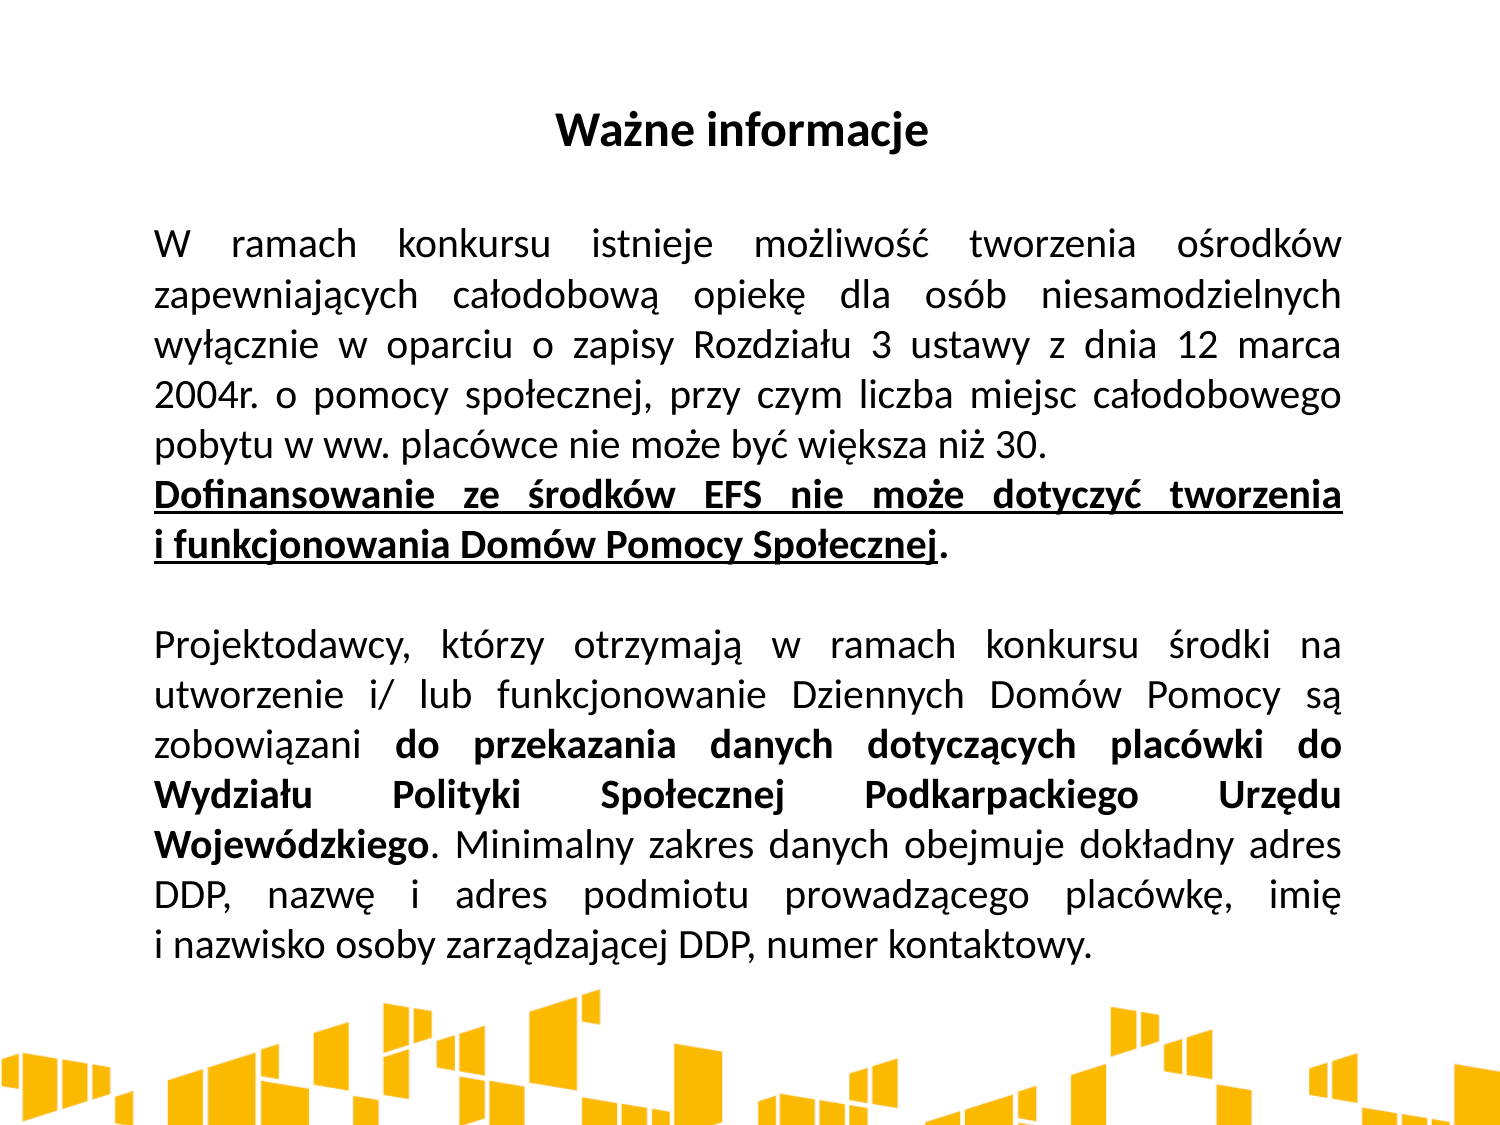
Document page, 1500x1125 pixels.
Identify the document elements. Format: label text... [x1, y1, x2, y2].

text_box Ważne informacje W ramach konkursu istnieje możliwość tworzenia ośrodków zapewniających całodobową opiekę dla osób niesamodzielnych wyłącznie w oparciu o zapisy Rozdziału 3 ustawy z dnia 12 marca 2004r. o pomocy społecznej, przy czym liczba miejsc całodobowego pobytu w ww. placówce nie może być większa niż 30. Dofinansowanie ze środków EFS nie może dotyczyć tworzenia i funkcjonowania Domów Pomocy Społecznej. Projektodawcy, którzy otrzymają w ramach konkursu środki na utworzenie i/ lub funkcjonowanie Dziennych Domów Pomocy są zobowiązani do przekazania danych dotyczących placówki do Wydziału Polityki Społecznej Podkarpackiego Urzędu Wojewódzkiego. Minimalny zakres danych obejmuje dokładny adres DDP, nazwę i adres podmiotu prowadzącego placówkę, imię i nazwisko osoby zarządzającej DDP, numer kontaktowy. [74, 64, 1426, 979]
picture [1, 980, 1500, 1125]
